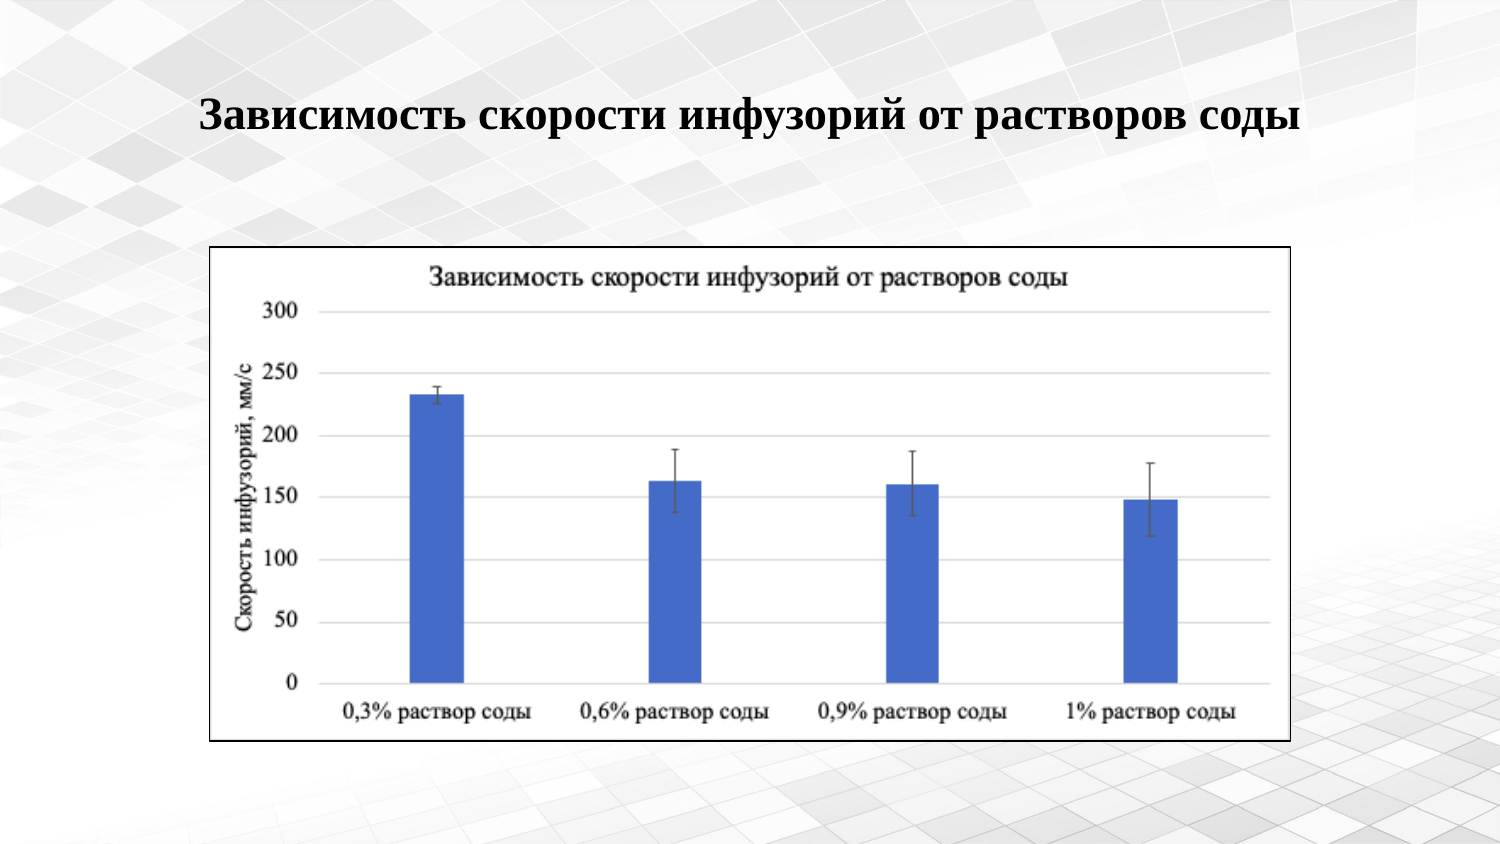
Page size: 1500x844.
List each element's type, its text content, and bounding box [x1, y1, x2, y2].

title Зависимость скорости инфузорий от растворов соды [51, 72, 1449, 167]
picture [0, 0, 1500, 844]
